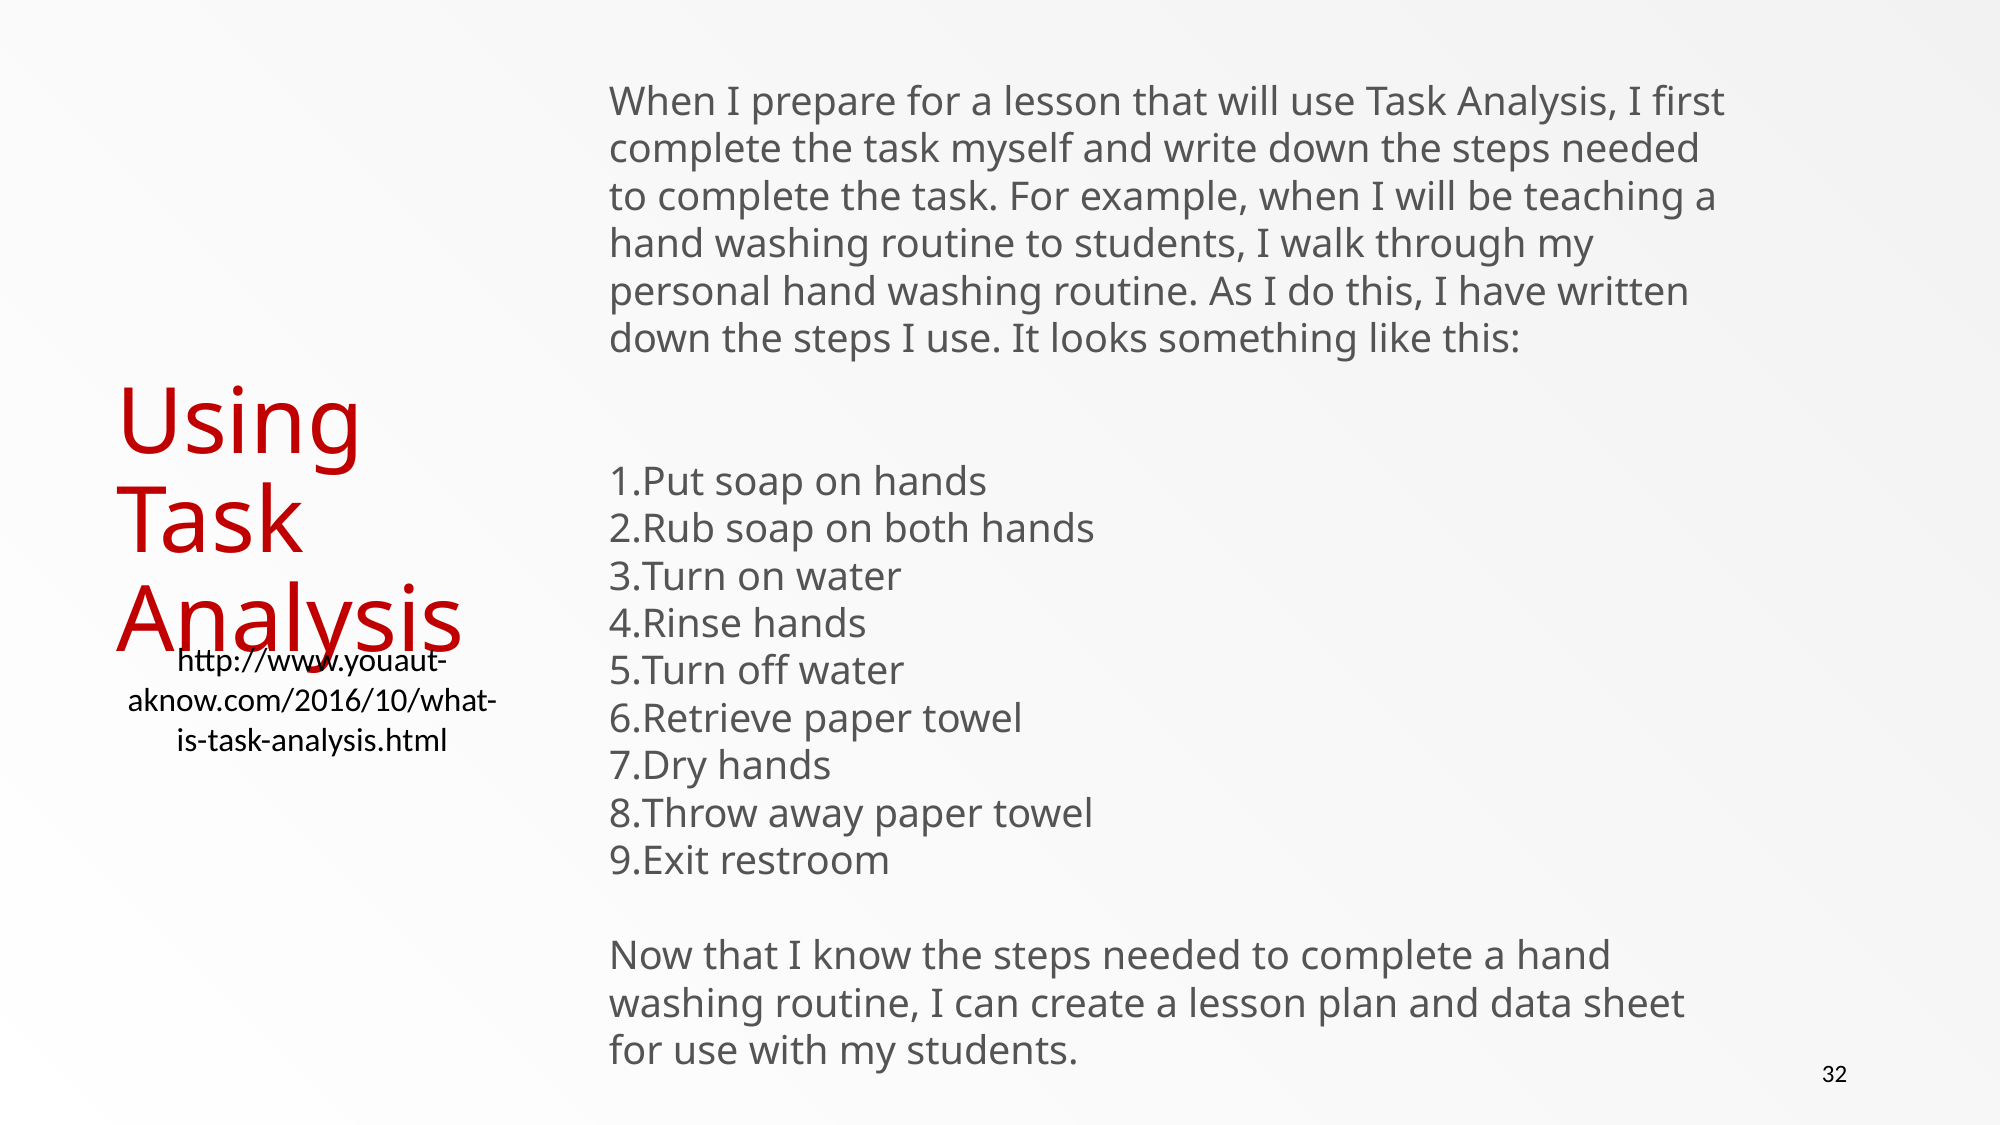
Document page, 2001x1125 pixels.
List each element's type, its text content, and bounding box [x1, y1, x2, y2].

title Using Task Analysis [100, 413, 550, 632]
slide_number 32 [1412, 1042, 1863, 1103]
text_box When I prepare for a lesson that will use Task Analysis, I first complete the task myself and write down the steps needed to complete the task. For example, when I will be teaching a hand washing routine to students, I walk through my personal hand washing routine. As I do this, I have written down the steps I use. It looks something like this: Put soap on hands Rub soap on both hands Turn on water Rinse hands Turn off water Retrieve paper towel Dry hands Throw away paper towel Exit restroom Now that I know the steps needed to complete a hand washing routine, I can create a lesson plan and data sheet for use with my students. [594, 68, 1752, 1081]
text_box http://www.youaut-aknow.com/2016/10/what-is-task-analysis.html [100, 631, 524, 766]
